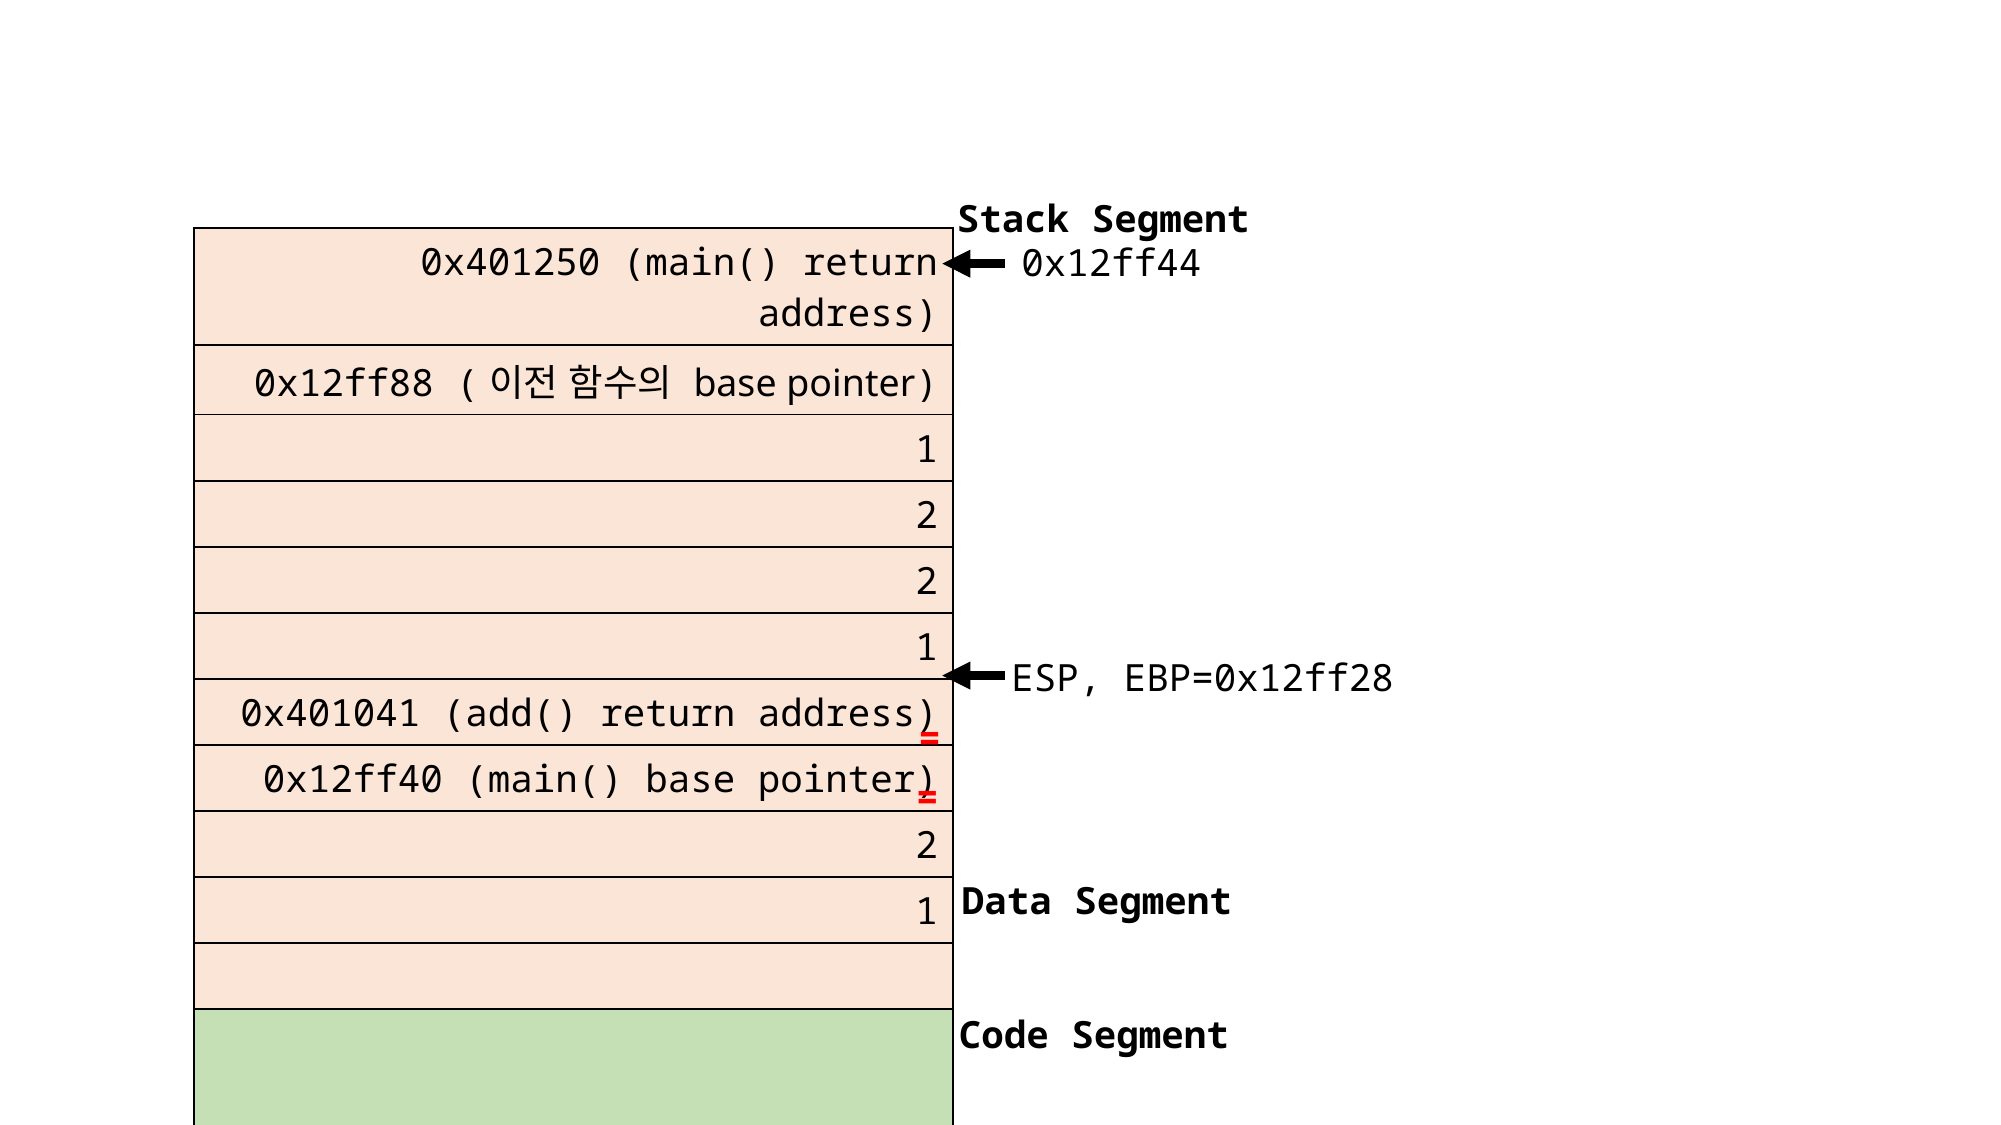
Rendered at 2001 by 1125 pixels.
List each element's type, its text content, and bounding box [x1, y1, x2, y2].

text_box Stack Segment [942, 187, 1265, 247]
text_box = [901, 765, 954, 825]
text_box 0x12ff44 [1006, 247, 1217, 292]
text_box Data Segment [947, 870, 1247, 930]
table_cell 2 [195, 548, 952, 612]
text_box = [903, 706, 956, 767]
text_box ESP, EBP=0x12ff28 [996, 646, 1409, 706]
table_cell [195, 944, 952, 1008]
table_cell 2 [195, 812, 952, 876]
table_cell 0x12ff88 (이전 함수의 base pointer) [195, 346, 952, 414]
table_cell 0x401041 (add() return address) [195, 680, 952, 744]
table_cell 1 [195, 415, 952, 480]
table_cell 2 [195, 482, 952, 546]
table_cell [195, 1010, 952, 1125]
text_box [175, 177, 1388, 1125]
table_cell 1 [195, 878, 952, 942]
table_cell 1 [195, 614, 952, 678]
table_header 0x401250 (main() return address) [195, 229, 952, 344]
text_box Code Segment [944, 1004, 1244, 1064]
table_cell 0x12ff40 (main() base pointer) [195, 746, 903, 810]
